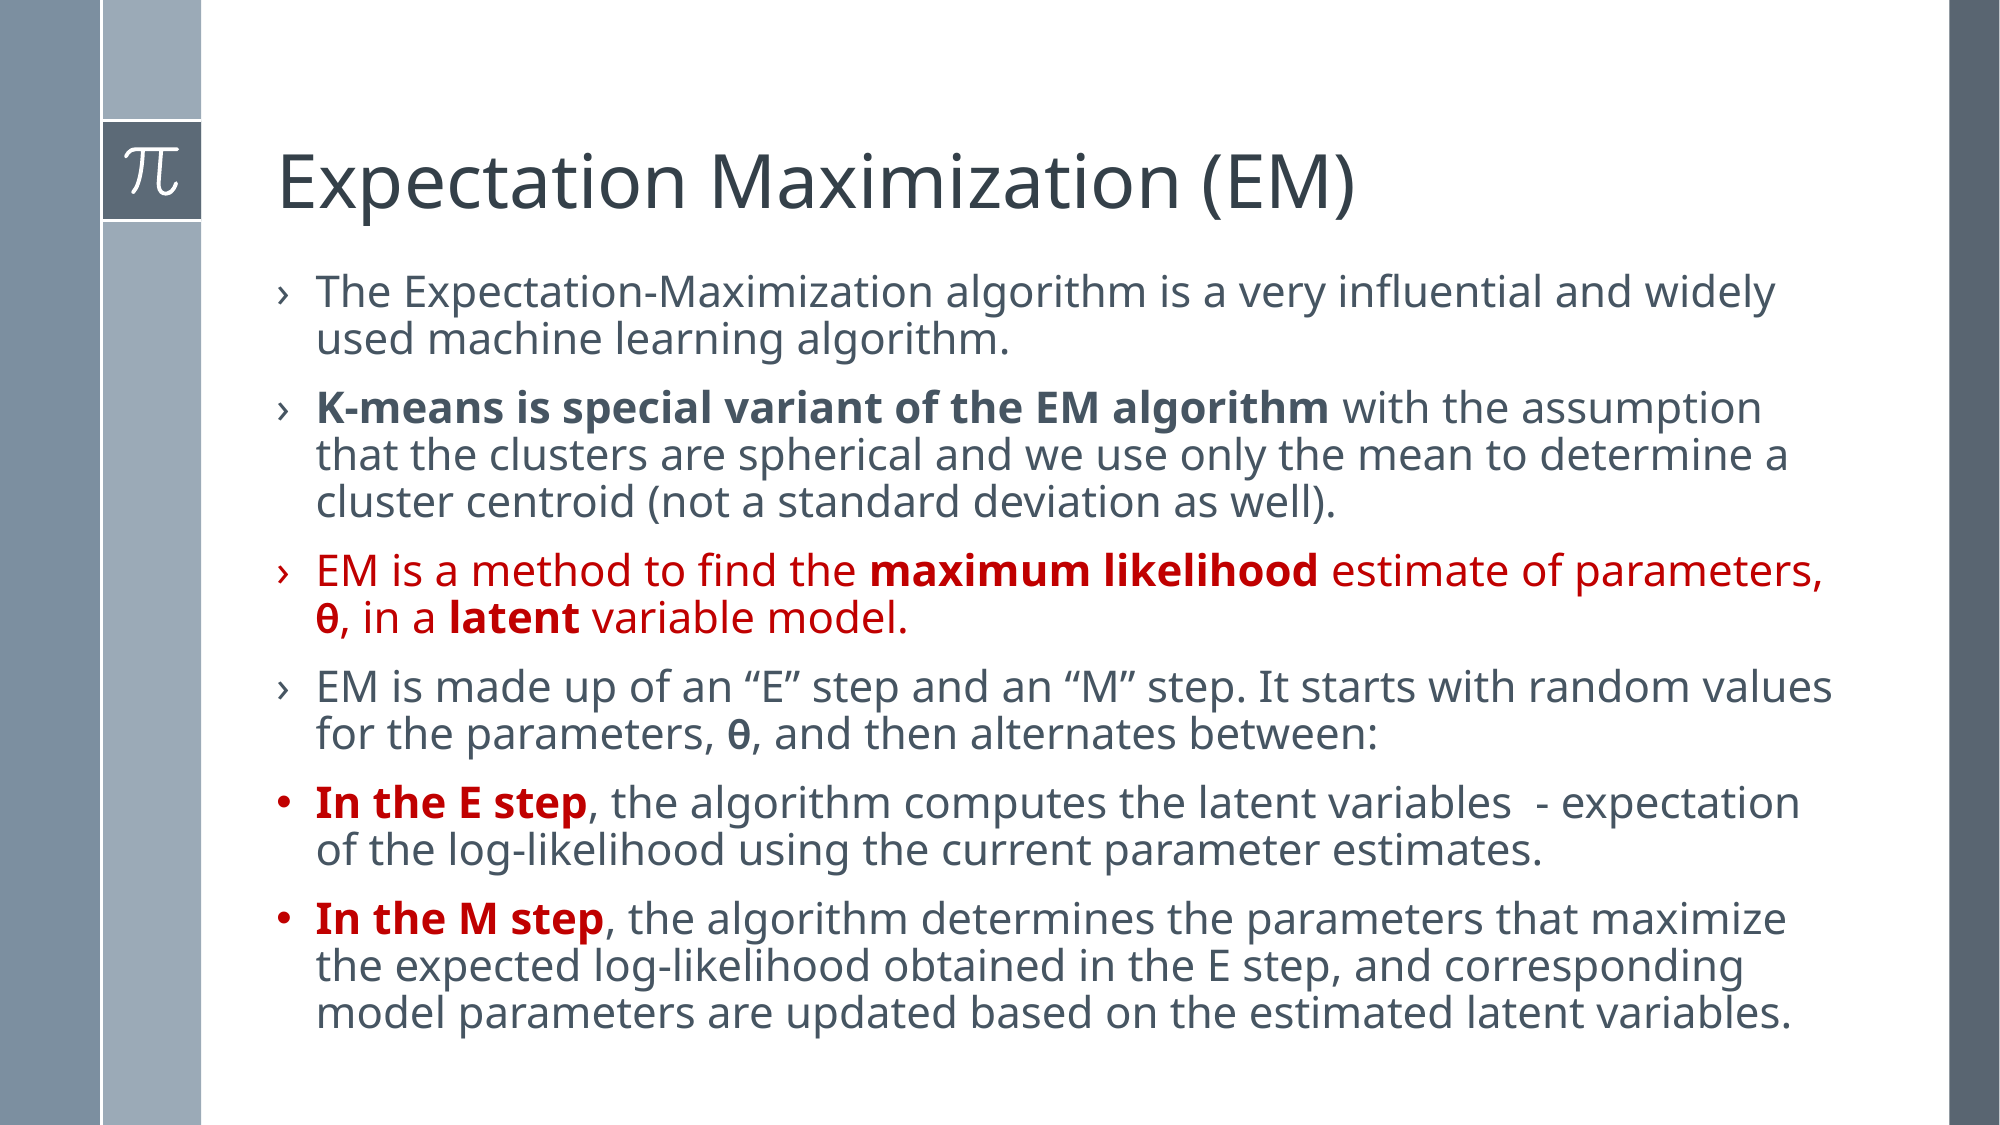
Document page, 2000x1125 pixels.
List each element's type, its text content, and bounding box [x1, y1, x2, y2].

title Expectation Maximization (EM) [261, 29, 1867, 233]
list The Expectation-Maximization algorithm is a very influential and widely used machine learning algorithm. K-means is special variant of the EM algorithm with the assumption that the clusters are spherical and we use only the mean to determine a cluster centroid (not a standard deviation as well). EM is a method to find the maximum likelihood estimate of parameters, θ, in a latent variable model. EM is made up of an “E” step and an “M” step. It starts with random values for the parameters, θ, and then alternates between: In the E step, the algorithm computes the latent variables - expectation of the log-likelihood using the current parameter estimates. In the M step, the algorithm determines the parameters that maximize the expected log-likelihood obtained in the E step, and corresponding model parameters are updated based on the estimated latent variables. [261, 262, 1867, 1063]
